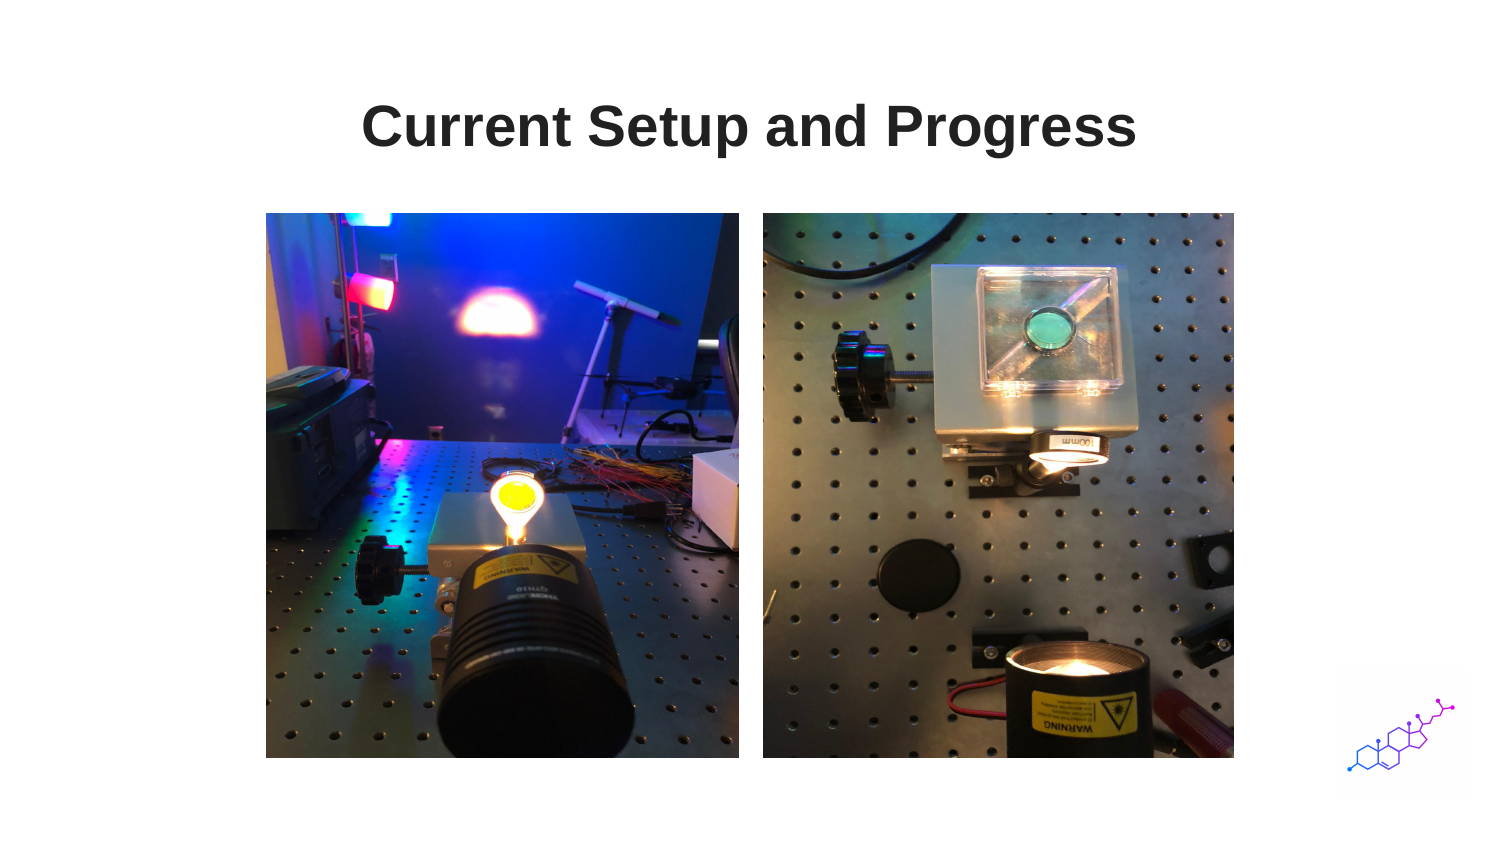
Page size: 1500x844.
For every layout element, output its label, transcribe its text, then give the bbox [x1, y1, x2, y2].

picture [763, 213, 1234, 758]
title Current Setup and Progress [51, 72, 1449, 167]
picture [265, 213, 739, 758]
picture [1335, 669, 1467, 801]
